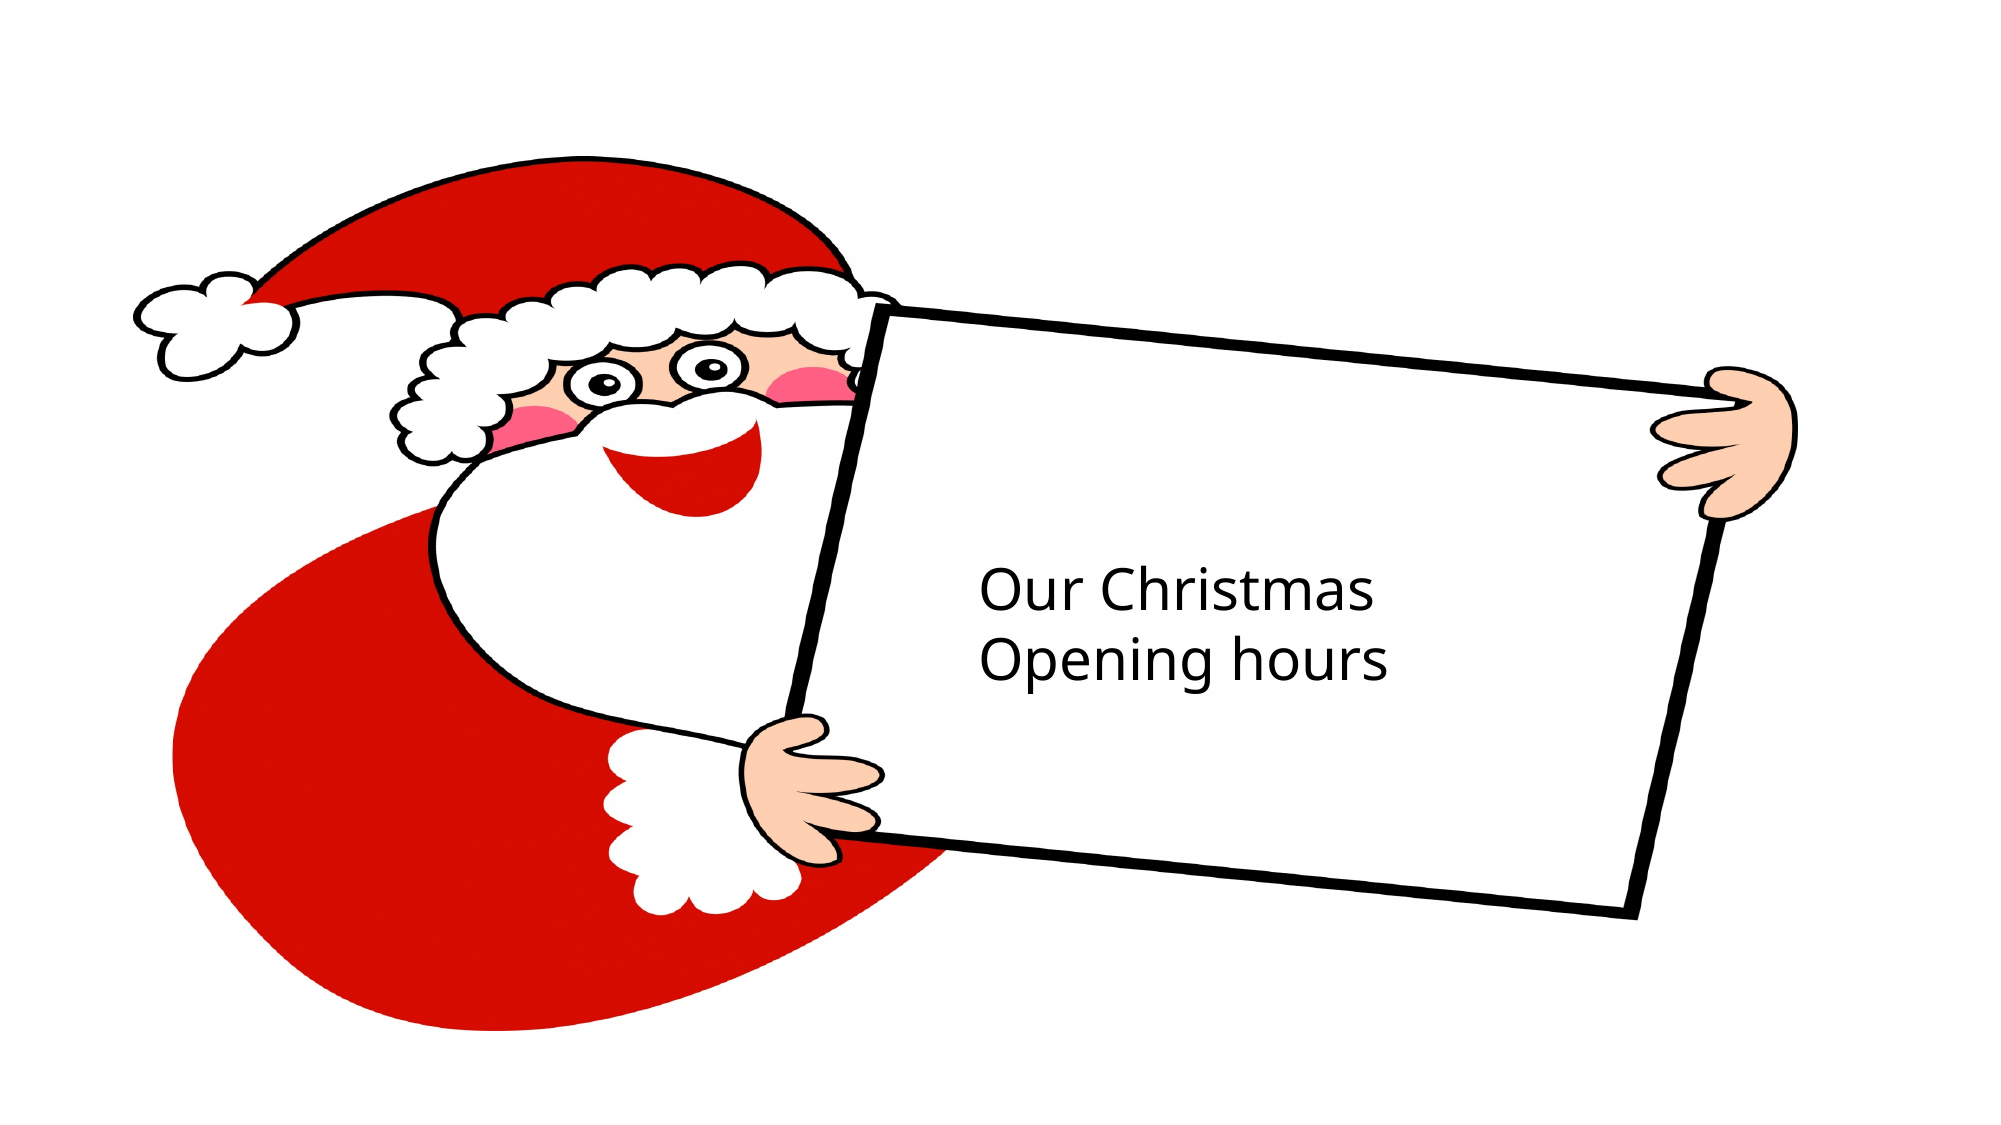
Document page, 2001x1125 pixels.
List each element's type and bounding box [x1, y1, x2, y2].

picture [133, 156, 1798, 1032]
